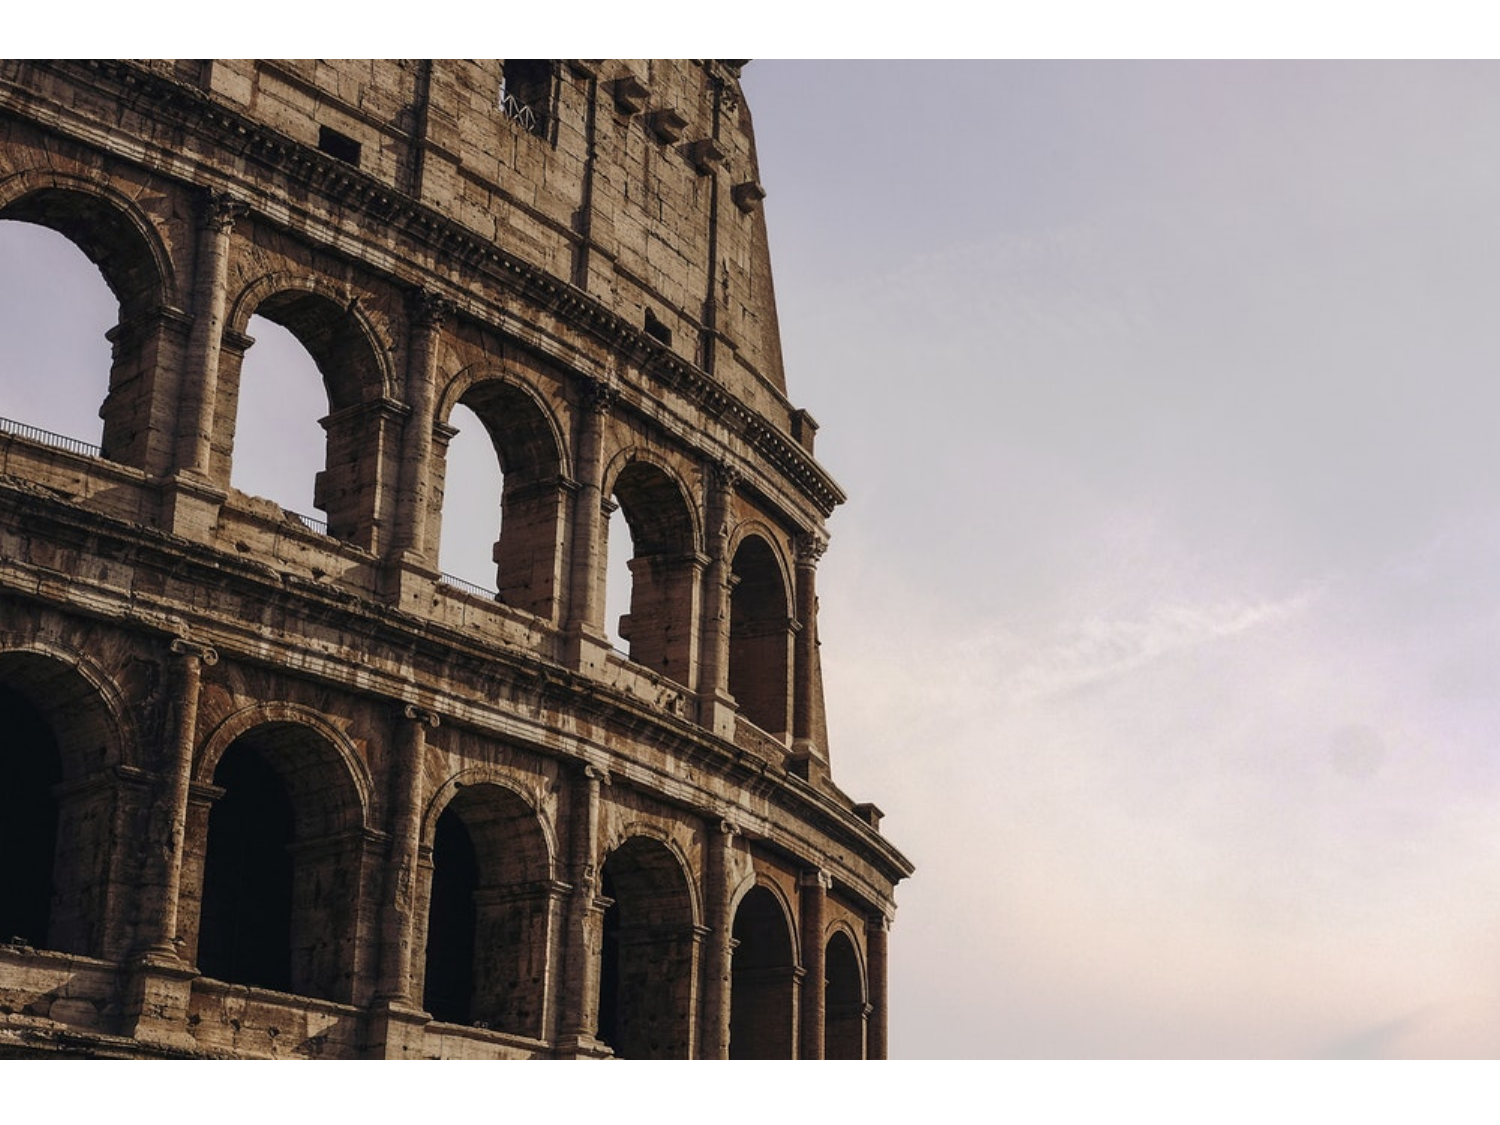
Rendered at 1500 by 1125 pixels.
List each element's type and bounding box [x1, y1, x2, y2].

picture [0, 59, 1500, 1060]
